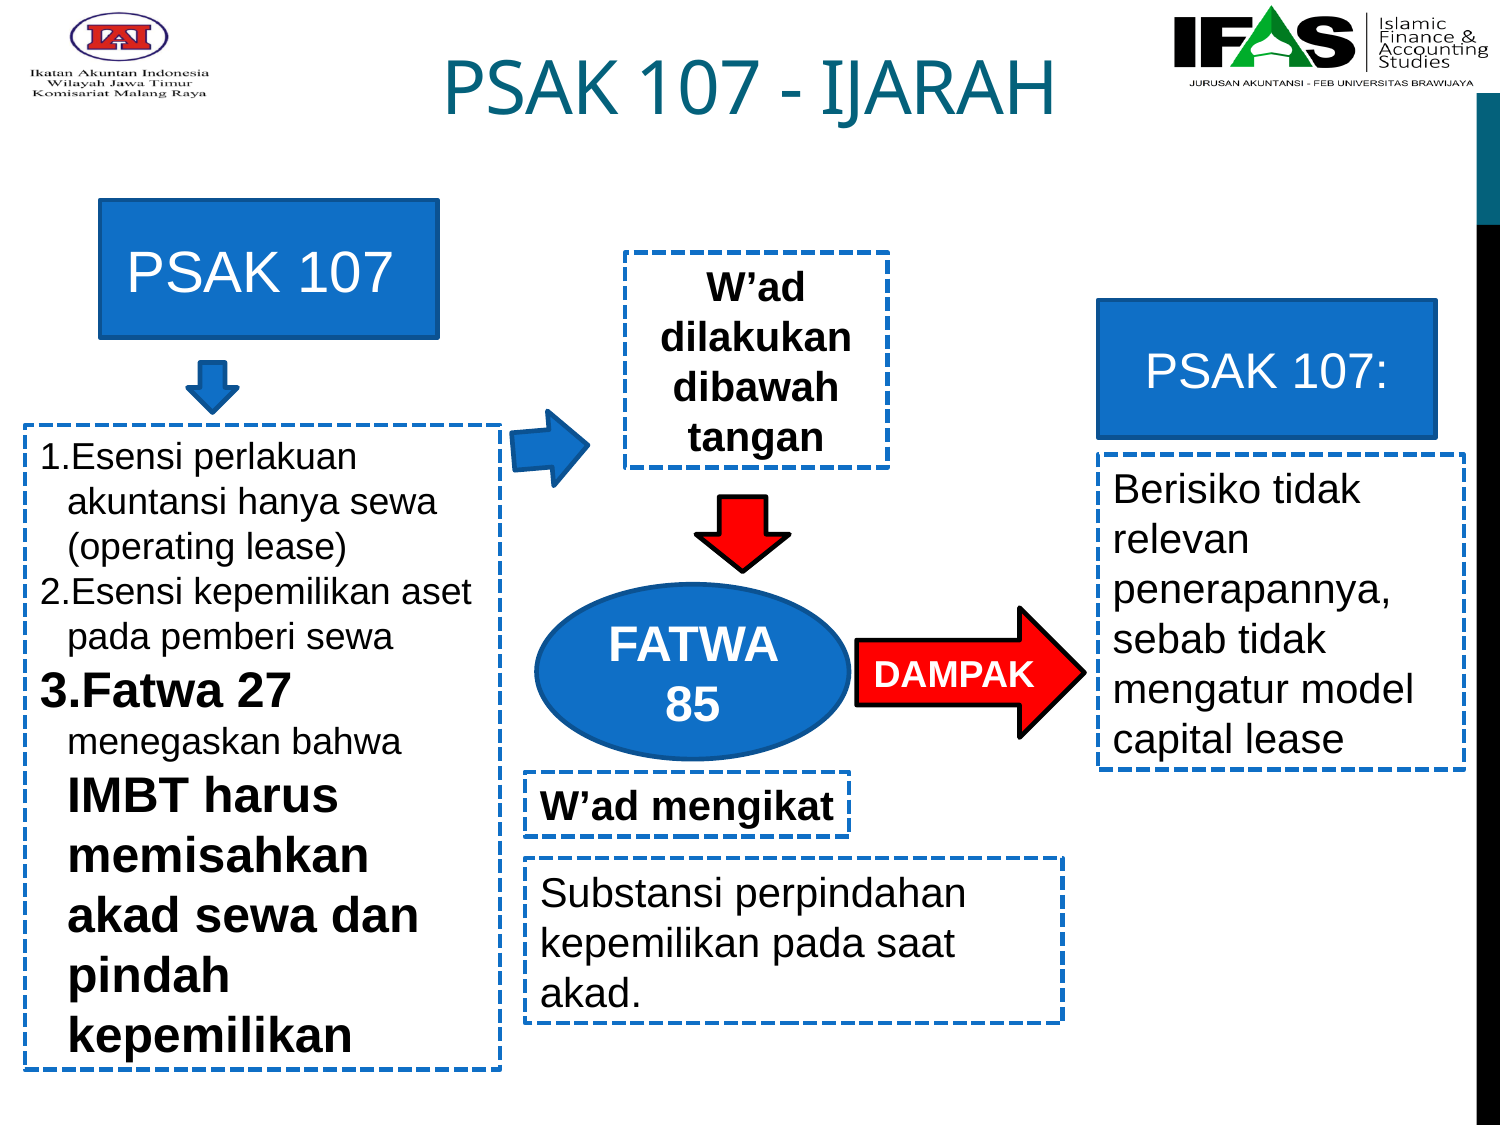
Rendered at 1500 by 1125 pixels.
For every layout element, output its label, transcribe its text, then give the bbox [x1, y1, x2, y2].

text_box DAMPAK [854, 605, 1087, 740]
text_box PSAK 107 [98, 198, 440, 340]
text_box Substansi perpindahan kepemilikan pada saat akad. [523, 856, 1065, 1025]
text_box [509, 408, 591, 488]
text_box FATWA 85 [534, 581, 852, 762]
text_box PSAK 107: [1096, 298, 1438, 440]
picture [1161, 0, 1500, 94]
text_box [185, 360, 240, 415]
picture [14, 9, 228, 101]
text_box W’ad dilakukan dibawah tangan [623, 250, 890, 470]
title PSAK 107 - IJARAH [75, 25, 1425, 138]
text_box Esensi perlakuan akuntansi hanya sewa (operating lease) Esensi kepemilikan aset pada pemberi sewa Fatwa 27 menegaskan bahwa IMBT harus memisahkan akad sewa dan pindah kepemilikan [23, 423, 502, 1072]
text_box [693, 494, 792, 574]
text_box W’ad mengikat [523, 770, 851, 839]
text_box Berisiko tidak relevan penerapannya, sebab tidak mengatur model capital lease [1096, 452, 1466, 772]
